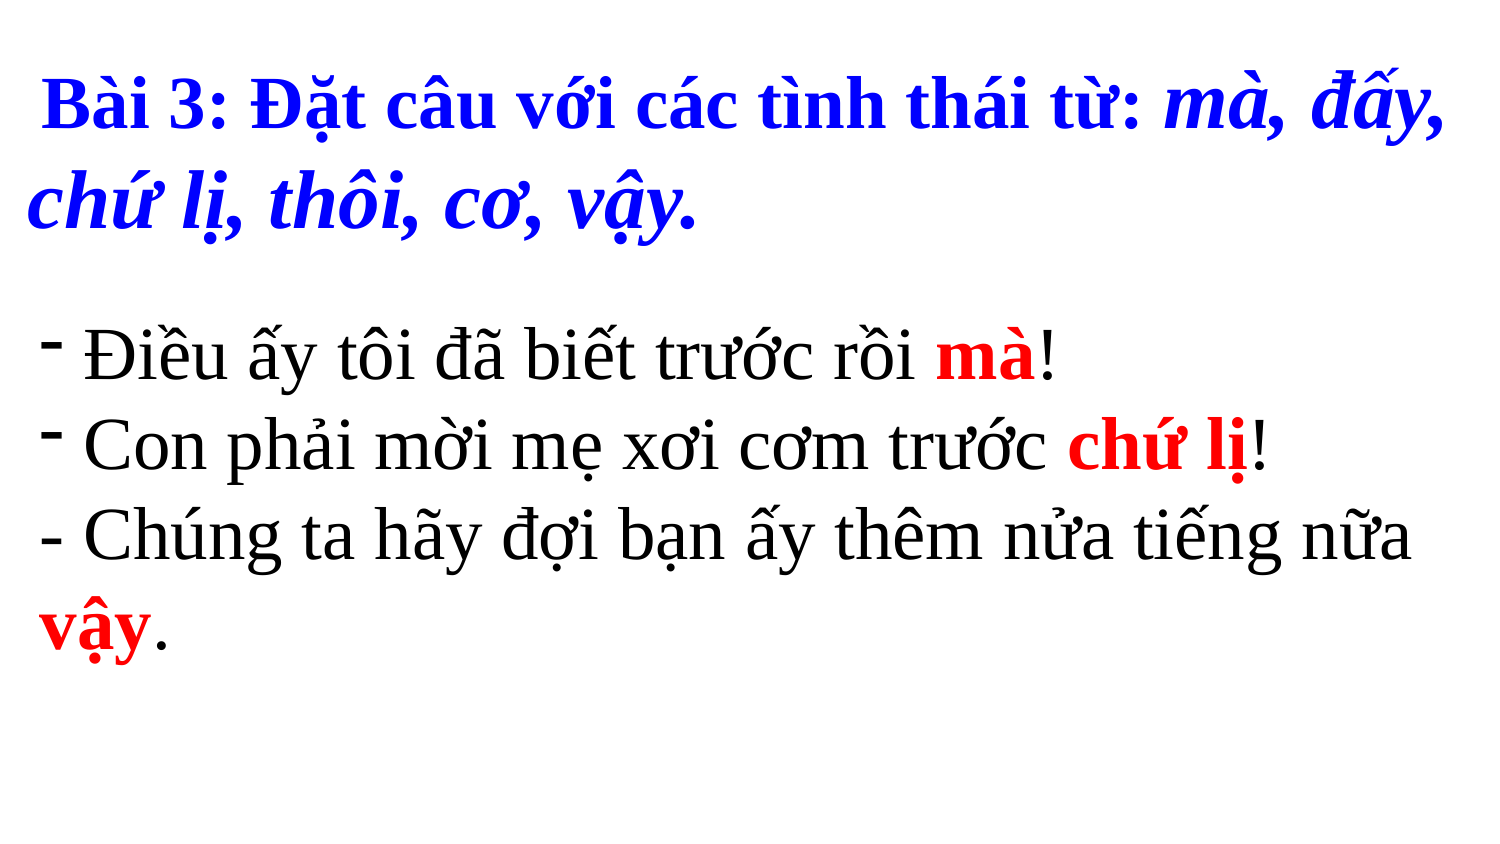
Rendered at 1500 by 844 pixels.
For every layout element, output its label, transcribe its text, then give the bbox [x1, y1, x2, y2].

text_box Điều ấy tôi đã biết trước rồi mà! Con phải mời mẹ xơi cơm trước chứ lị! - Chúng ta hãy đợi bạn ấy thêm nửa tiếng nữa vậy. [24, 296, 1463, 672]
text_box Bài 3: Đặt câu với các tình thái từ: mà, đấy, chứ lị, thôi, cơ, vậy. [12, 37, 1488, 253]
